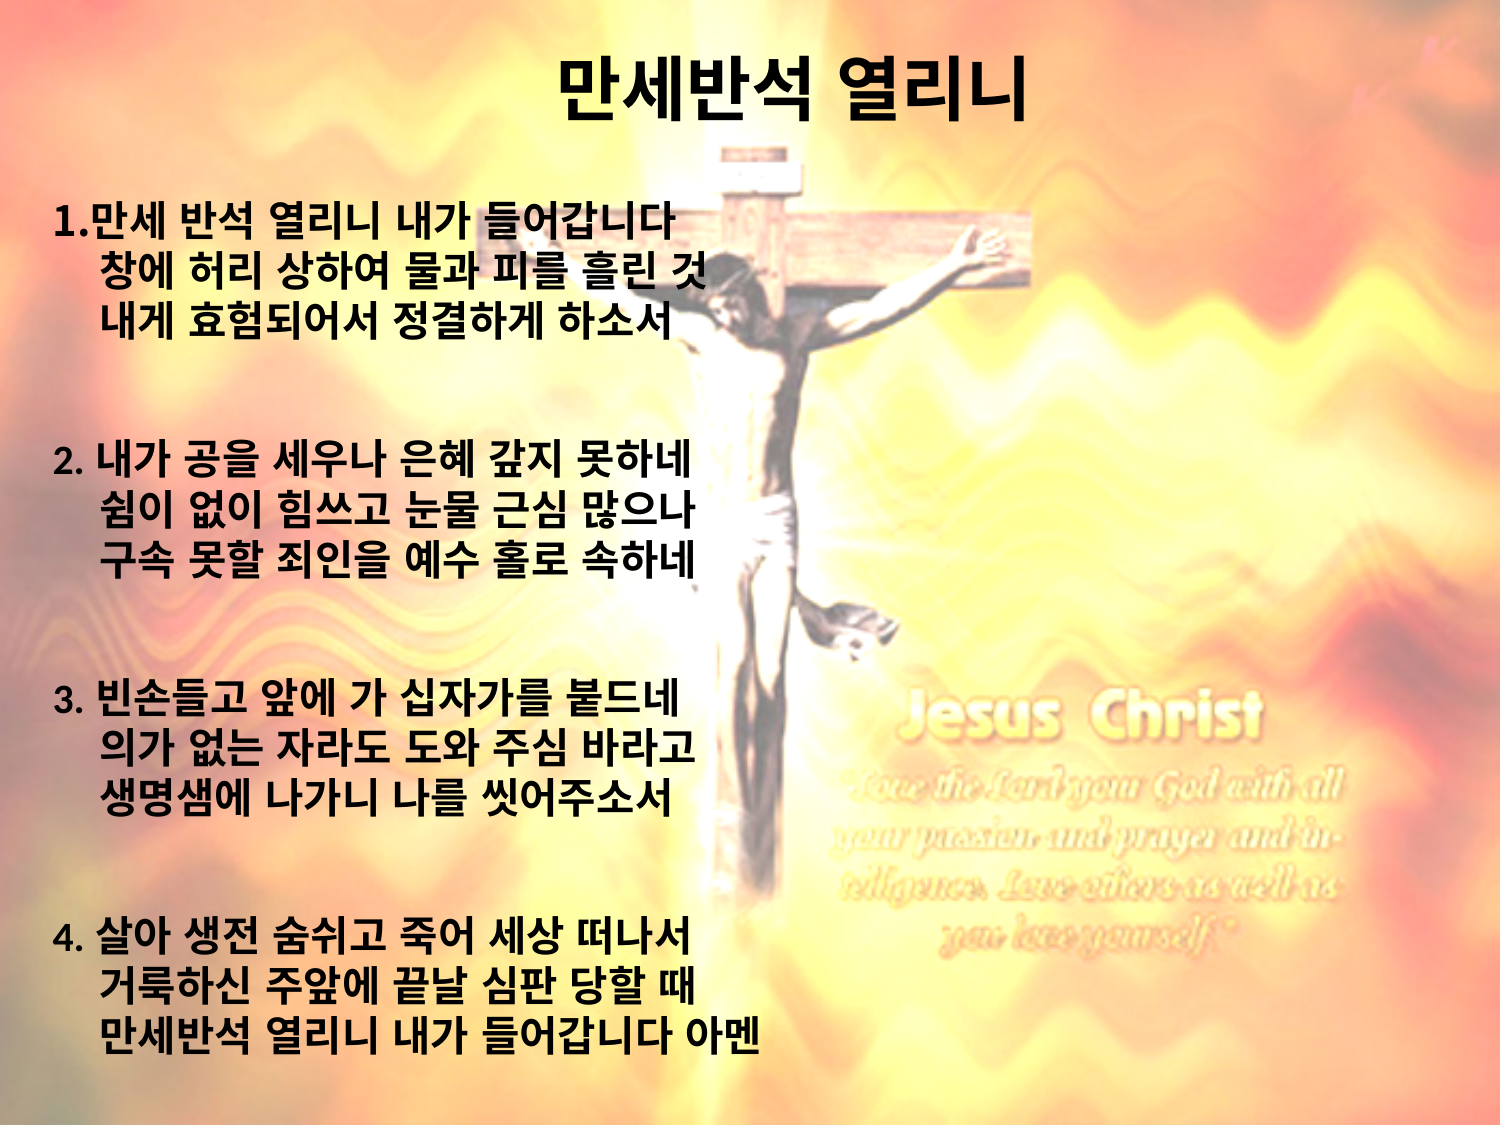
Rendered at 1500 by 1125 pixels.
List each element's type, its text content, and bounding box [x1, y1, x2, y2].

title 만세반석 열리니 [487, 37, 1100, 138]
subtitle 만세 반석 열리니 내가 들어갑니다 창에 허리 상하여 물과 피를 흘린 것 내게 효험되어서 정결하게 하소서 2.내가 공을 세우나 은혜 갚지 못하네 쉼이 없이 힘쓰고 눈물 근심 많으나 구속 못할 죄인을 예수 홀로 속하네 3.빈손들고 앞에 가 십자가를 붙드네 의가 없는 자라도 도와 주심 바라고 생명샘에 나가니 나를 씻어주소서 4.살아 생전 숨쉬고 죽어 세상 떠나서 거룩하신 주앞에 끝날 심판 당할 때 만세반석 열리니 내가 들어갑니다 아멘 [37, 187, 850, 1075]
